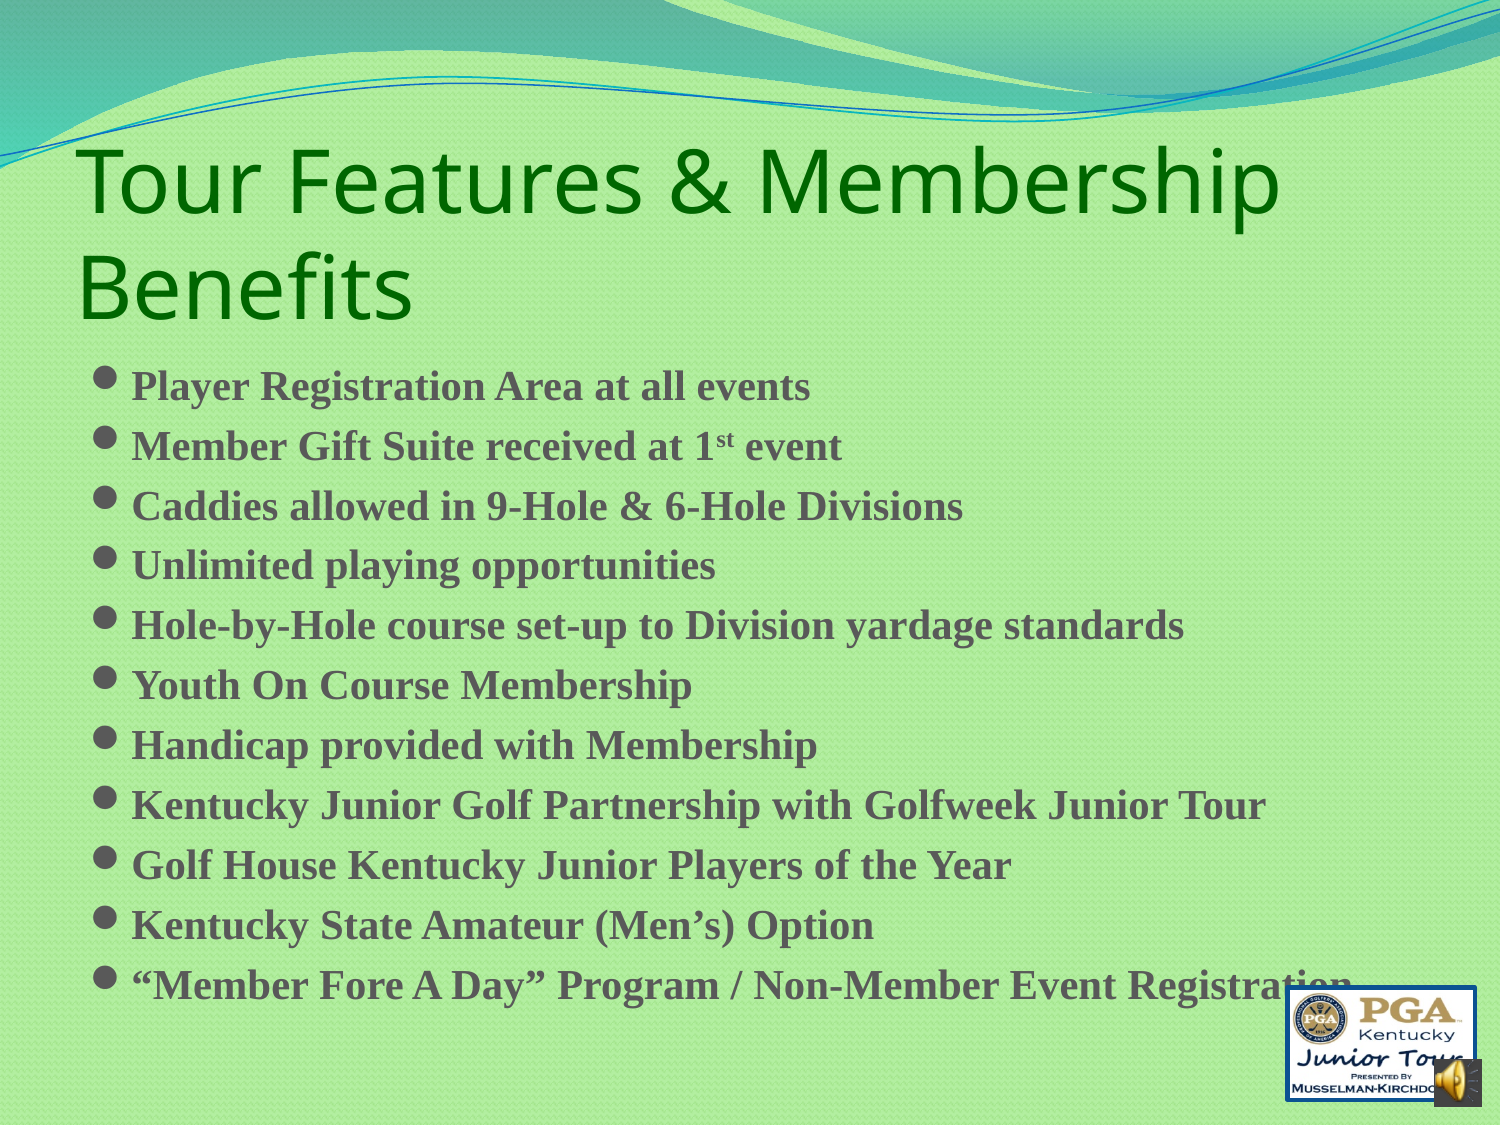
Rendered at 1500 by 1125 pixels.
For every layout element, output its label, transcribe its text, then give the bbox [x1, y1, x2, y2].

text_box [1285, 985, 1477, 1102]
title Tour Features & Membership Benefits [75, 115, 1425, 338]
picture [1433, 1058, 1484, 1109]
list Player Registration Area at all events Member Gift Suite received at 1st event Caddies allowed in 9-Hole & 6-Hole Divisions Unlimited playing opportunities Hole-by-Hole course set-up to Division yardage standards Youth On Course Membership Handicap provided with Membership Kentucky Junior Golf Partnership with Golfweek Junior Tour Golf House Kentucky Junior Players of the Year Kentucky State Amateur (Men’s) Option “Member Fore A Day” Program / Non-Member Event Registration [75, 350, 1425, 1020]
